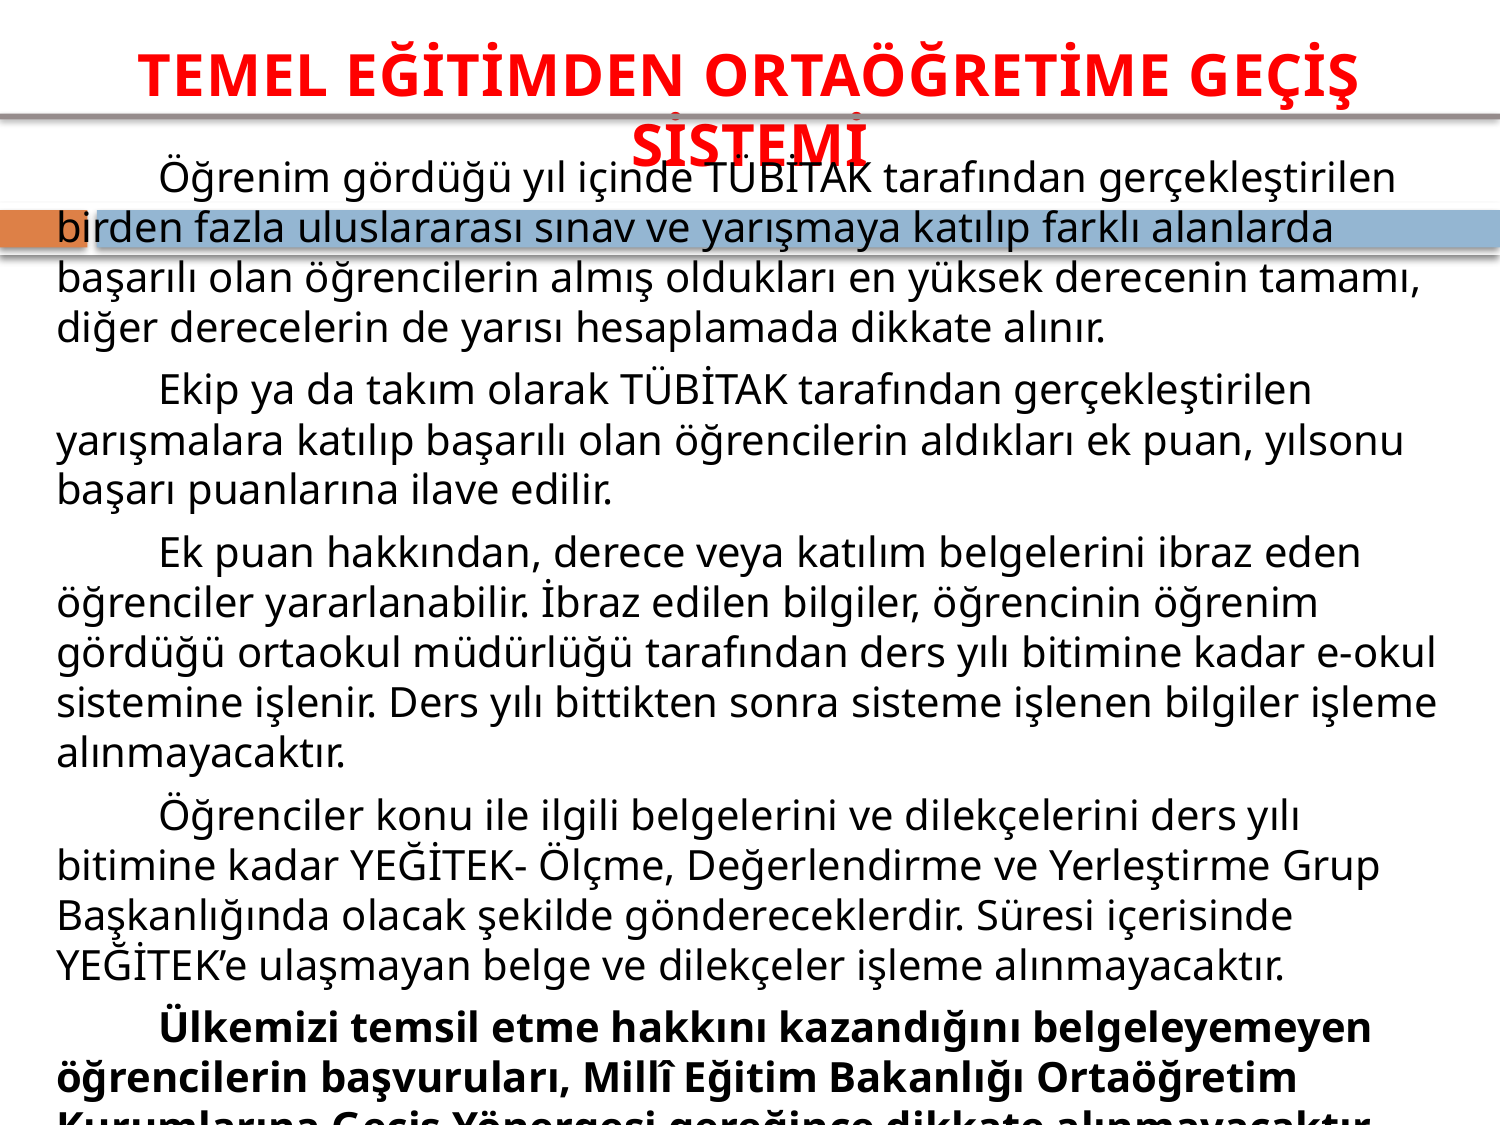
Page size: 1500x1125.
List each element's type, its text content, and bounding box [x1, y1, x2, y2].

text_box Öğrenim gördüğü yıl içinde TÜBİTAK tarafından gerçekleştirilen birden fazla uluslararası sınav ve yarışmaya katılıp farklı alanlarda başarılı olan öğrencilerin almış oldukları en yüksek derecenin tamamı, diğer derecelerin de yarısı hesaplamada dikkate alınır. Ekip ya da takım olarak TÜBİTAK tarafından gerçekleştirilen yarışmalara katılıp başarılı olan öğrencilerin aldıkları ek puan, yılsonu başarı puanlarına ilave edilir. Ek puan hakkından, derece veya katılım belgelerini ibraz eden öğrenciler yararlanabilir. İbraz edilen bilgiler, öğrencinin öğrenim gördüğü ortaokul müdürlüğü tarafından ders yılı bitimine kadar e-okul sistemine işlenir. Ders yılı bittikten sonra sisteme işlenen bilgiler işleme alınmayacaktır. Öğrenciler konu ile ilgili belgelerini ve dilekçelerini ders yılı bitimine kadar YEĞİTEK- Ölçme, Değerlendirme ve Yerleştirme Grup Başkanlığında olacak şekilde göndereceklerdir. Süresi içerisinde YEĞİTEK’e ulaşmayan belge ve dilekçeler işleme alınmayacaktır. Ülkemizi temsil etme hakkını kazandığını belgeleyemeyen öğrencilerin başvuruları, Millî Eğitim Bakanlığı Ortaöğretim Kurumlarına Geçiş Yönergesi gereğince dikkate alınmayacaktır. [41, 143, 1459, 1125]
